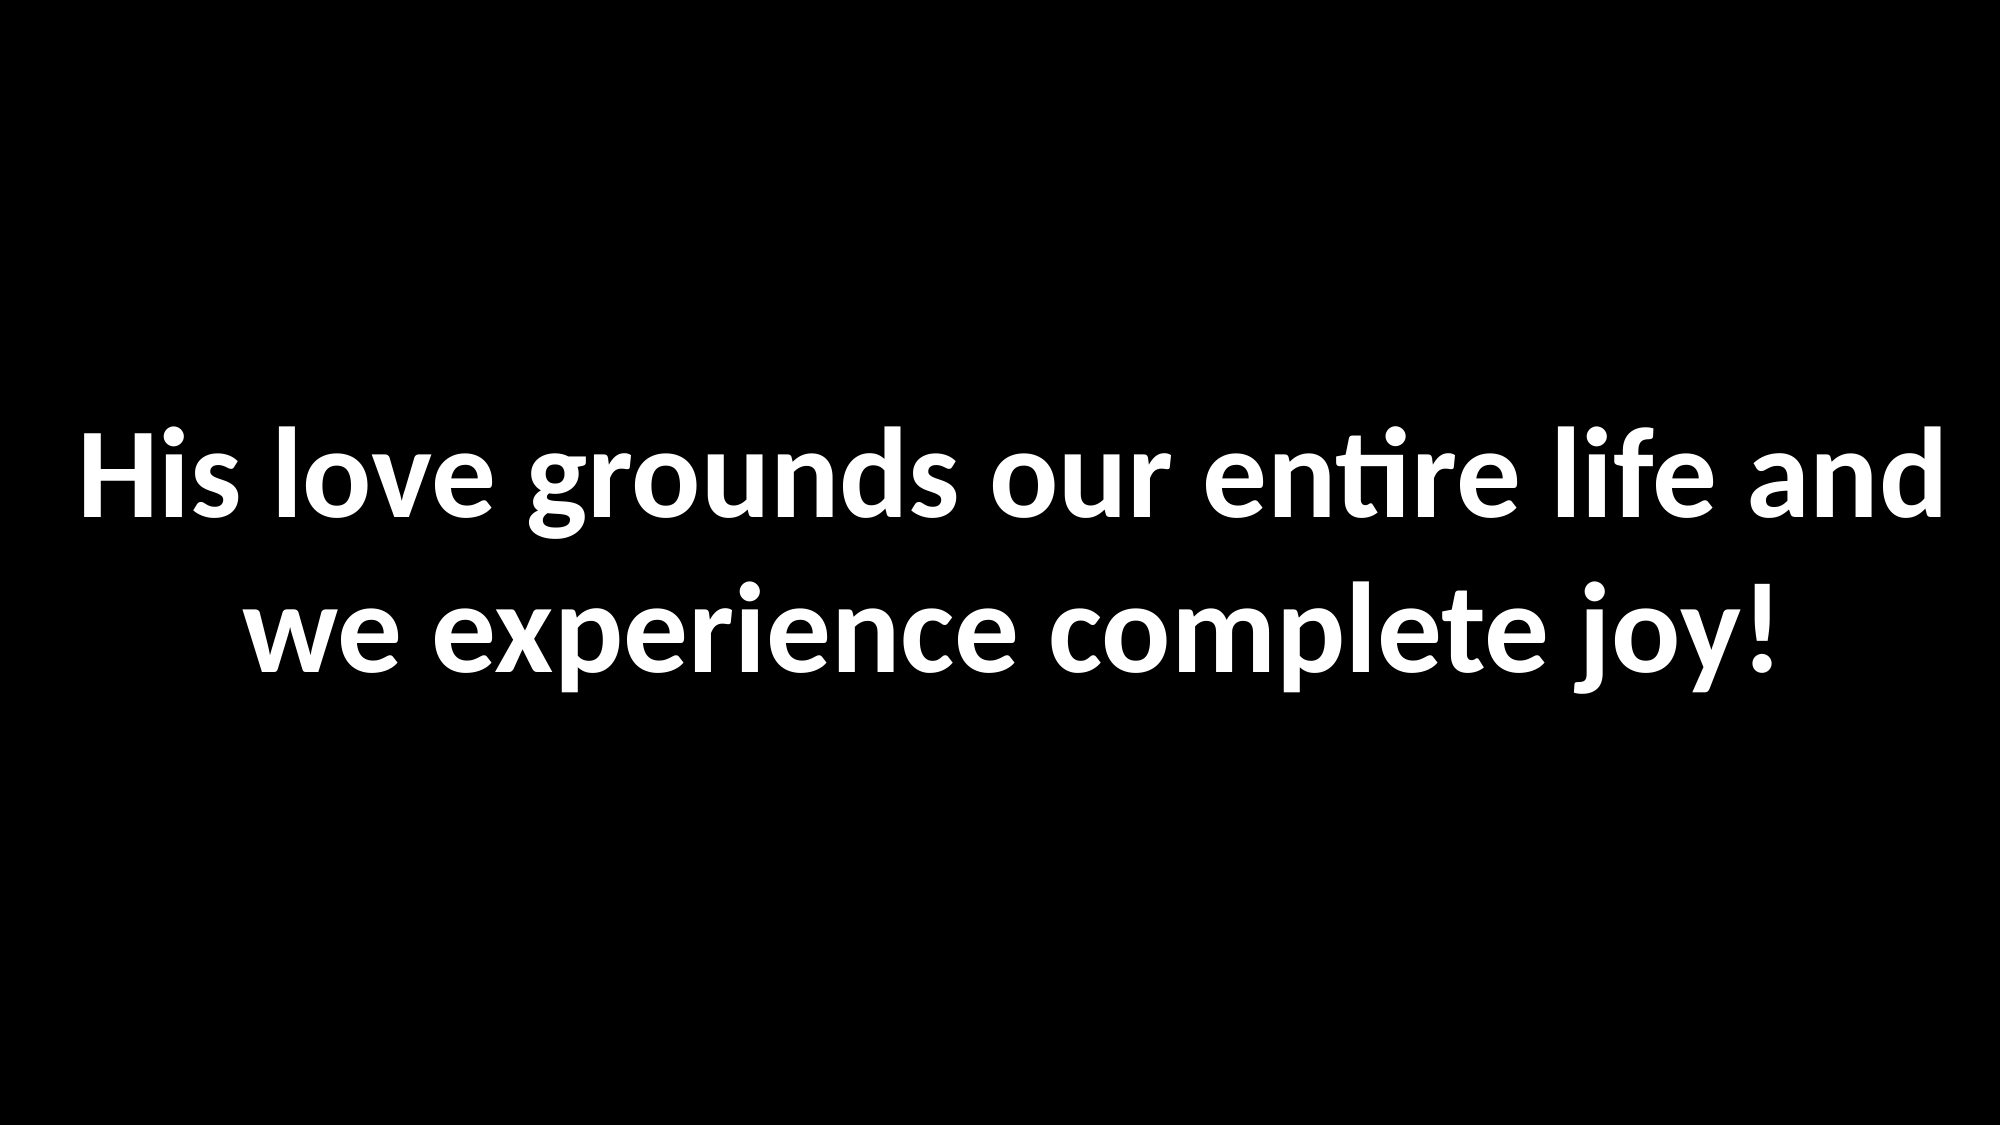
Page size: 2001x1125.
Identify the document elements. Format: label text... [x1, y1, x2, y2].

list His love grounds our entire life and we experience complete joy! [0, 0, 2000, 1098]
